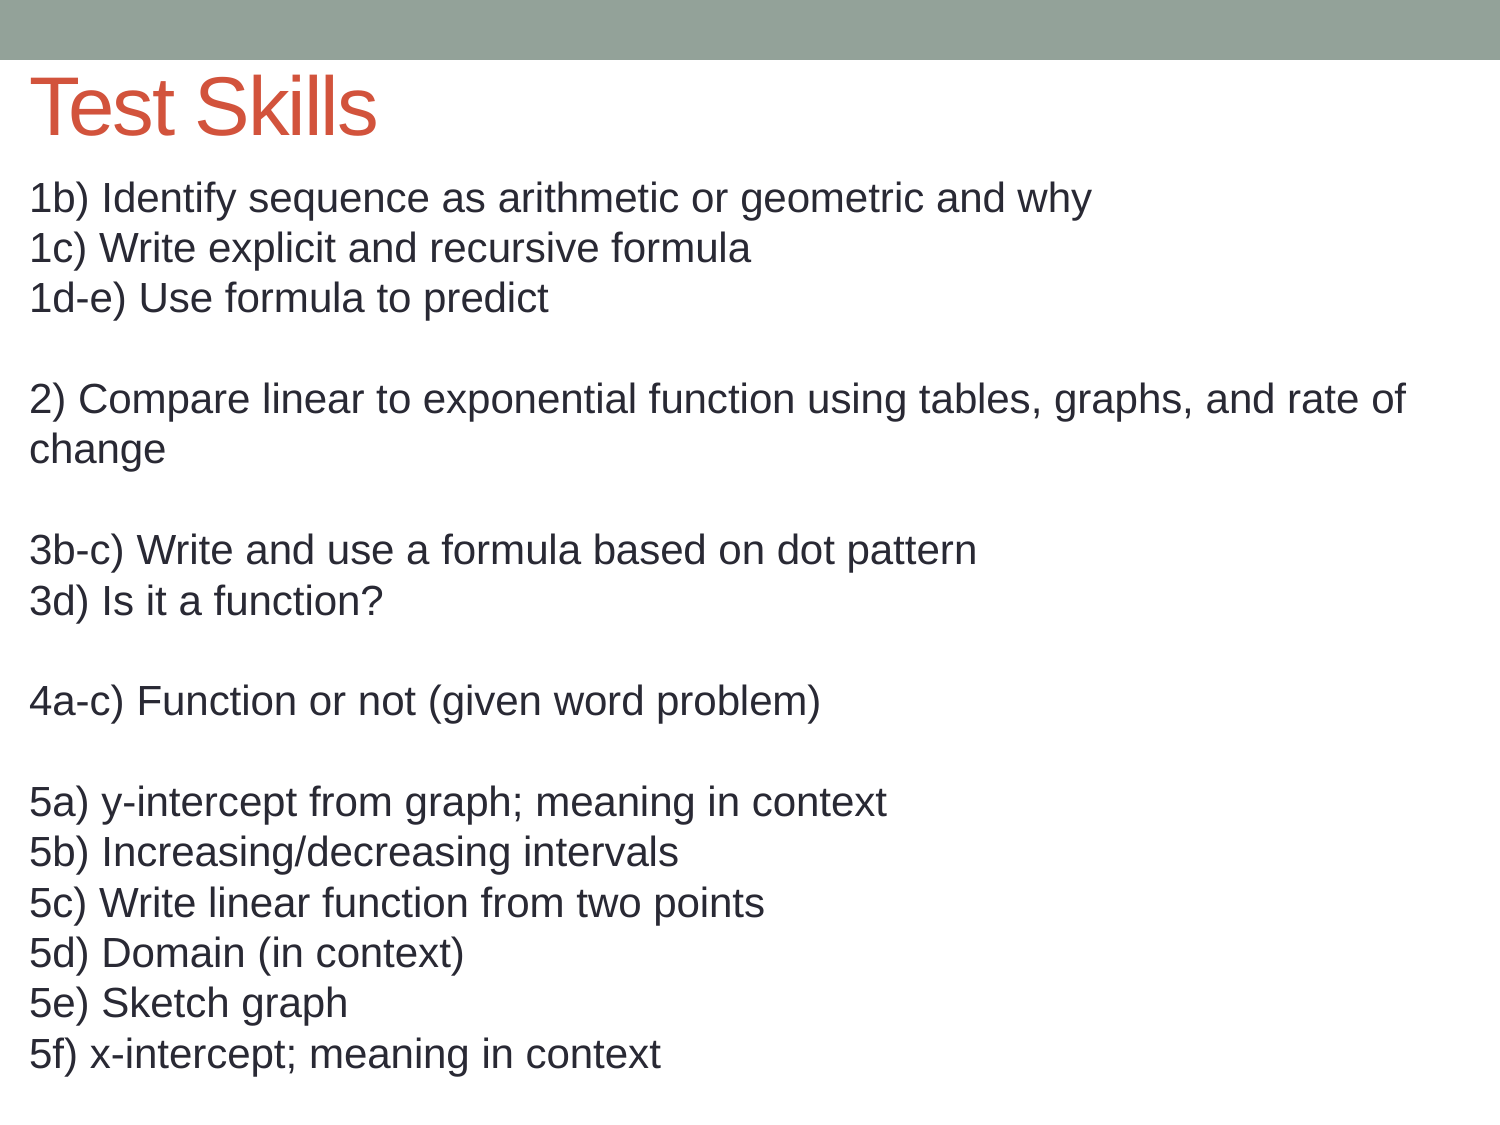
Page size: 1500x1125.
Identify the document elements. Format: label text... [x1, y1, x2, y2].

title Test Skills [14, 32, 1468, 162]
list 1b) Identify sequence as arithmetic or geometric and why 1c) Write explicit and recursive formula 1d-e) Use formula to predict 2) Compare linear to exponential function using tables, graphs, and rate of change 3b-c) Write and use a formula based on dot pattern 3d) Is it a function? 4a-c) Function or not (given word problem) 5a) y-intercept from graph; meaning in context 5b) Increasing/decreasing intervals 5c) Write linear function from two points 5d) Domain (in context) 5e) Sketch graph 5f) x-intercept; meaning in context [14, 162, 1468, 1093]
